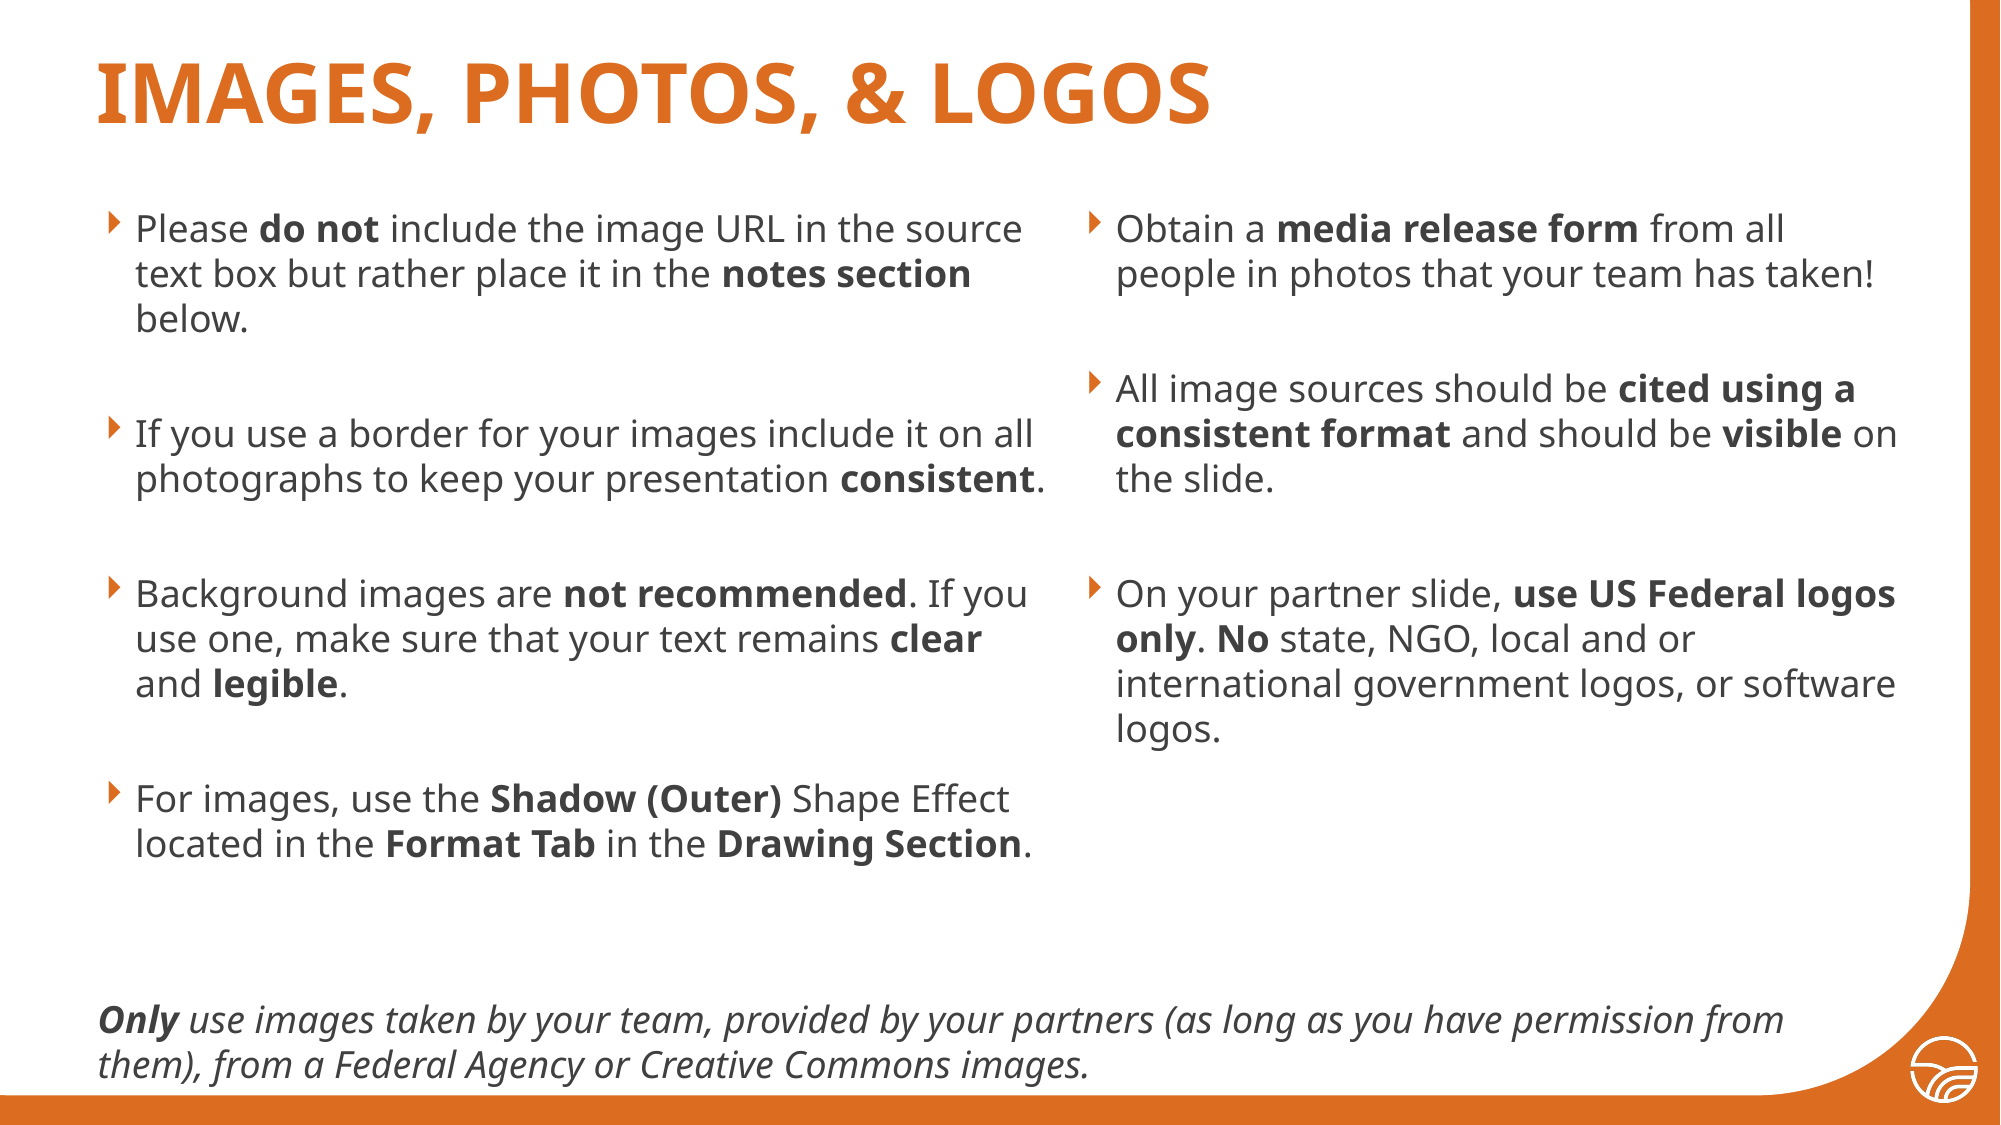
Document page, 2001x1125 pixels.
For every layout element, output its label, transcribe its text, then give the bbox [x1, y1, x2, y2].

text_box Obtain a media release form from all people in photos that your team has taken! All image sources should be cited using a consistent format and should be visible on the slide. On your partner slide, use US Federal logos only. No state, NGO, local and or international government logos, or software logos. [1063, 197, 1919, 816]
text_box Please do not include the image URL in the source text box but rather place it in the notes section below. If you use a border for your images include it on all photographs to keep your presentation consistent. Background images are not recommended. If you use one, make sure that your text remains clear and legible. For images, use the Shadow (Outer) Shape Effect located in the Format Tab in the Drawing Section. [82, 197, 1064, 873]
text_box IMAGES, PHOTOS, & LOGOS [81, 56, 1241, 125]
text_box Only use images taken by your team, provided by your partners (as long as you have permission from them), from a Federal Agency or Creative Commons images. [82, 988, 1864, 1093]
picture [1908, 1033, 1980, 1106]
